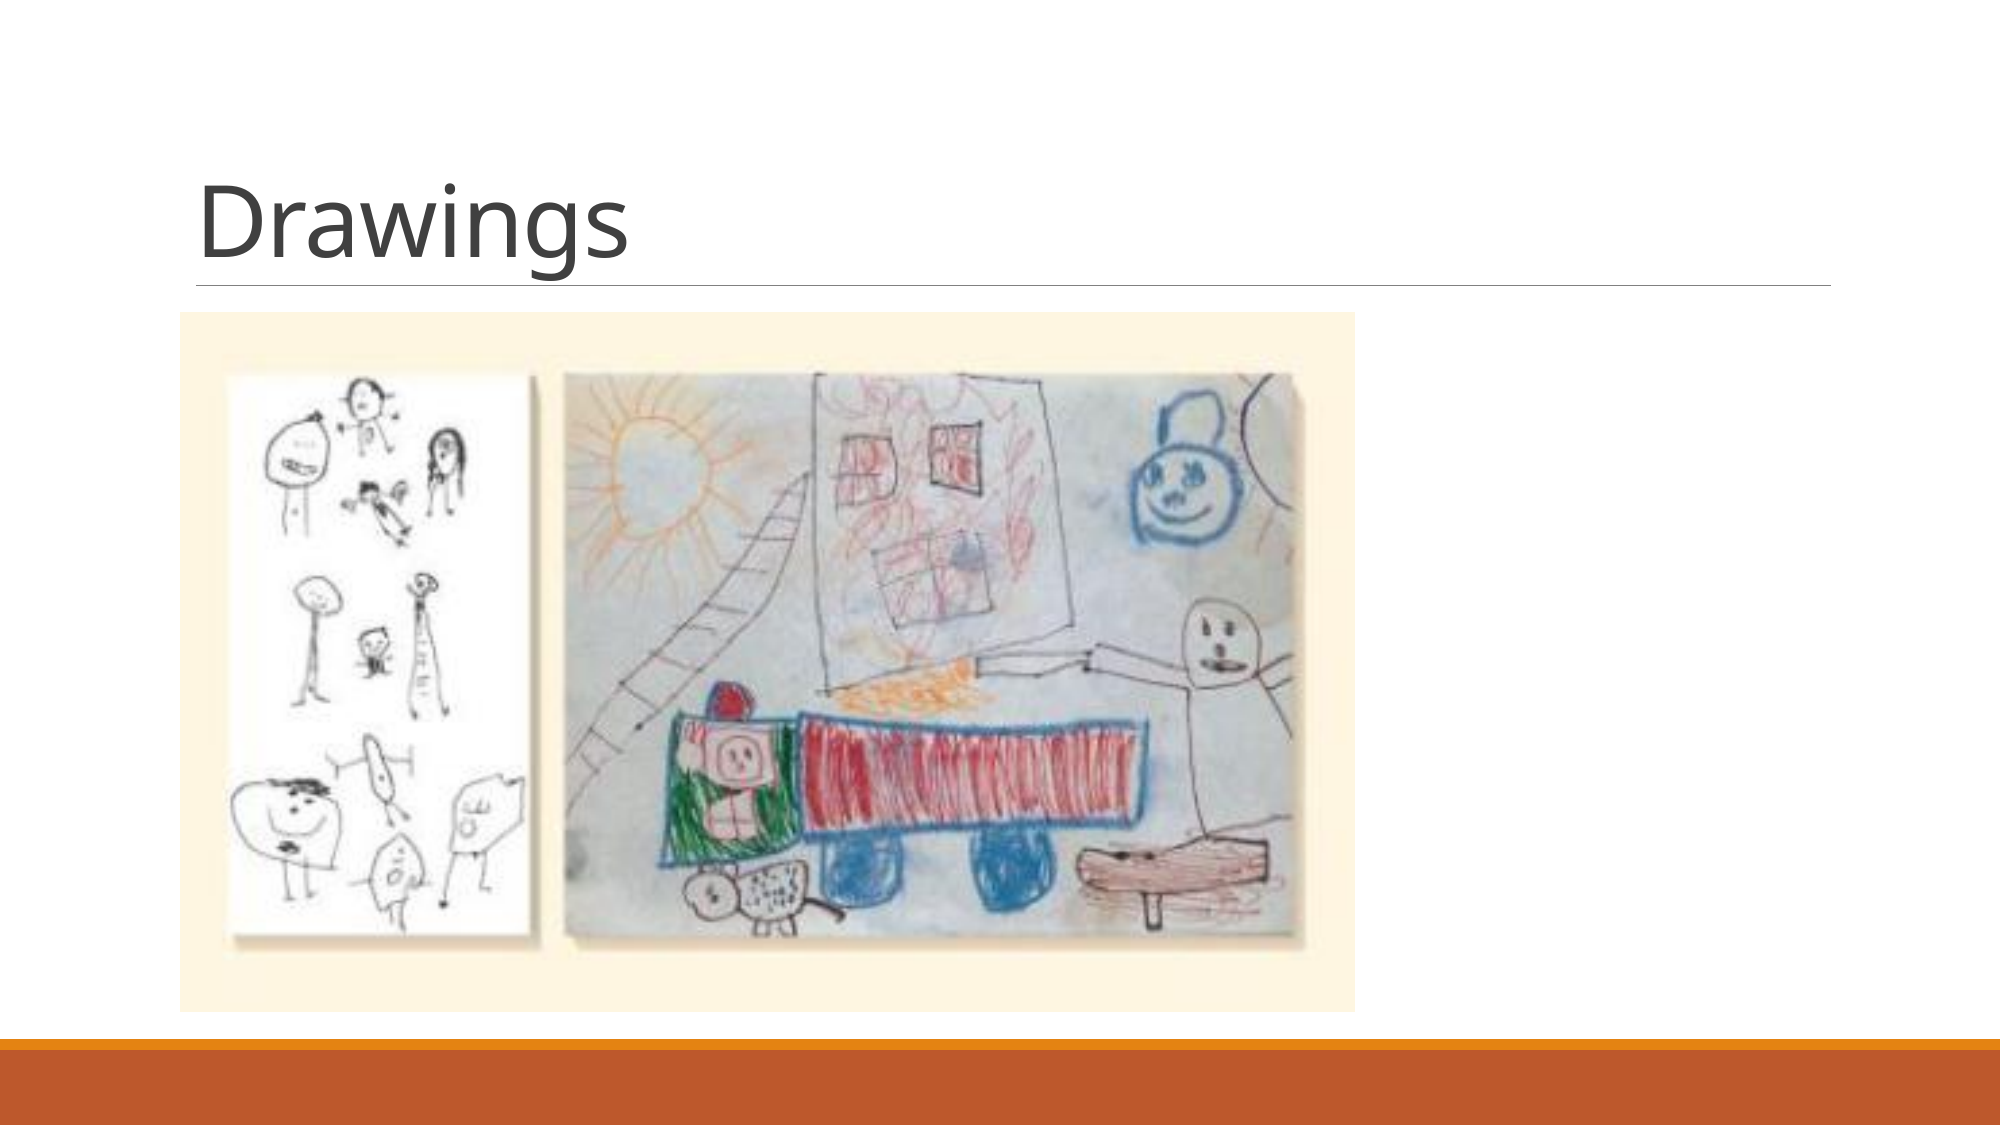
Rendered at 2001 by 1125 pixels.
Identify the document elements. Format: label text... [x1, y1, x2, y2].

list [179, 311, 1355, 1012]
title Drawings [180, 47, 1830, 285]
